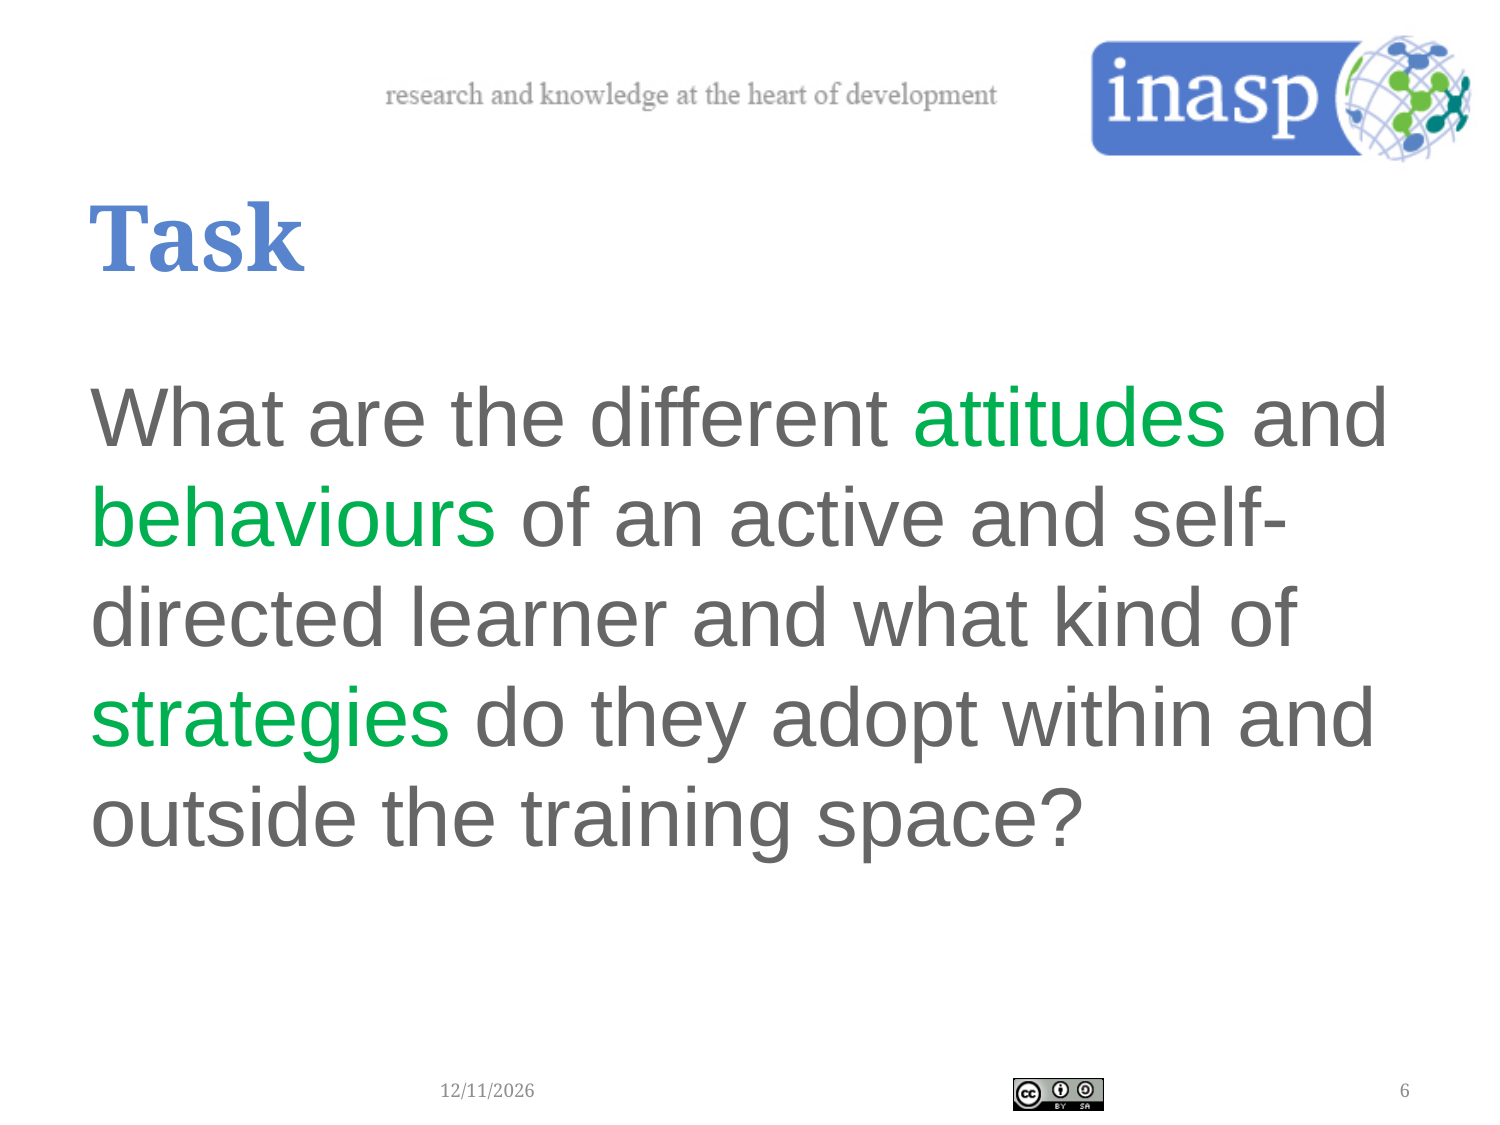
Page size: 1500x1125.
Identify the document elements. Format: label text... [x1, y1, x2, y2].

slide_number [425, 1061, 775, 1122]
slide_number 6 [1312, 1061, 1425, 1122]
title Task [75, 172, 1425, 312]
picture [385, 24, 1484, 173]
list What are the different attitudes and behaviours of an active and self-directed learner and what kind of strategies do they adopt within and outside the training space? [75, 355, 1426, 1062]
footer [806, 1061, 1282, 1122]
